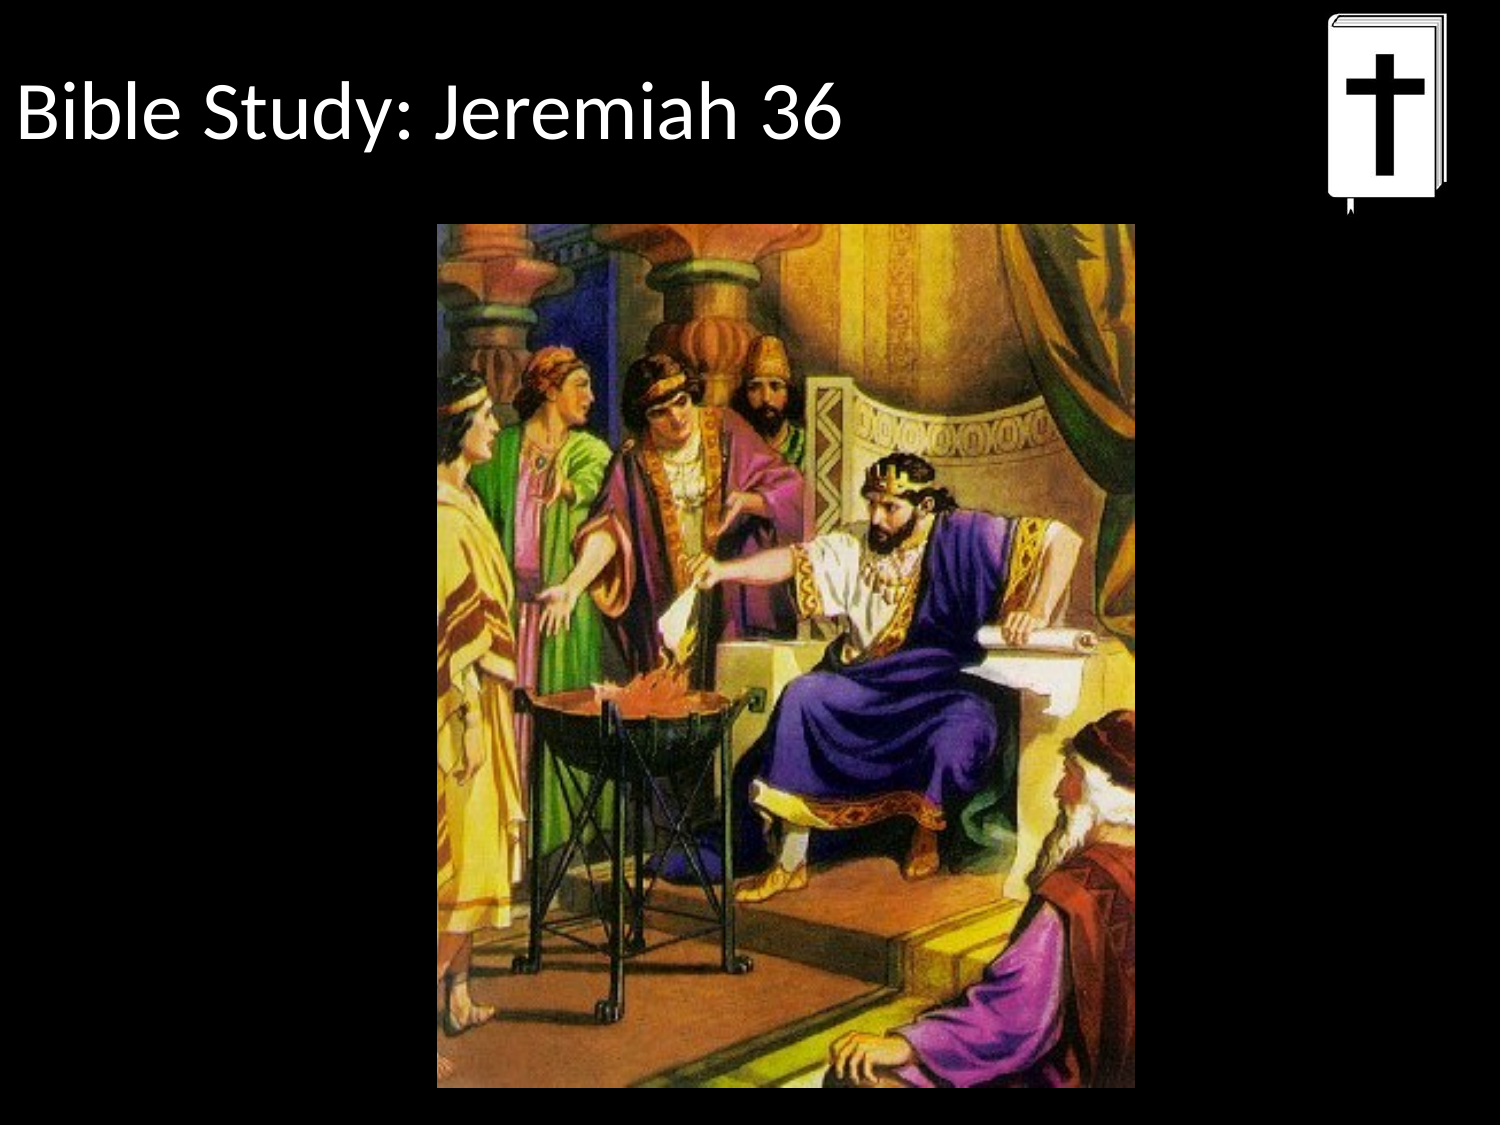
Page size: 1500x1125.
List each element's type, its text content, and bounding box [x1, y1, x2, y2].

title Bible Study: Jeremiah 36 [0, 0, 1274, 213]
picture [1274, 0, 1500, 225]
picture [437, 224, 1135, 1088]
